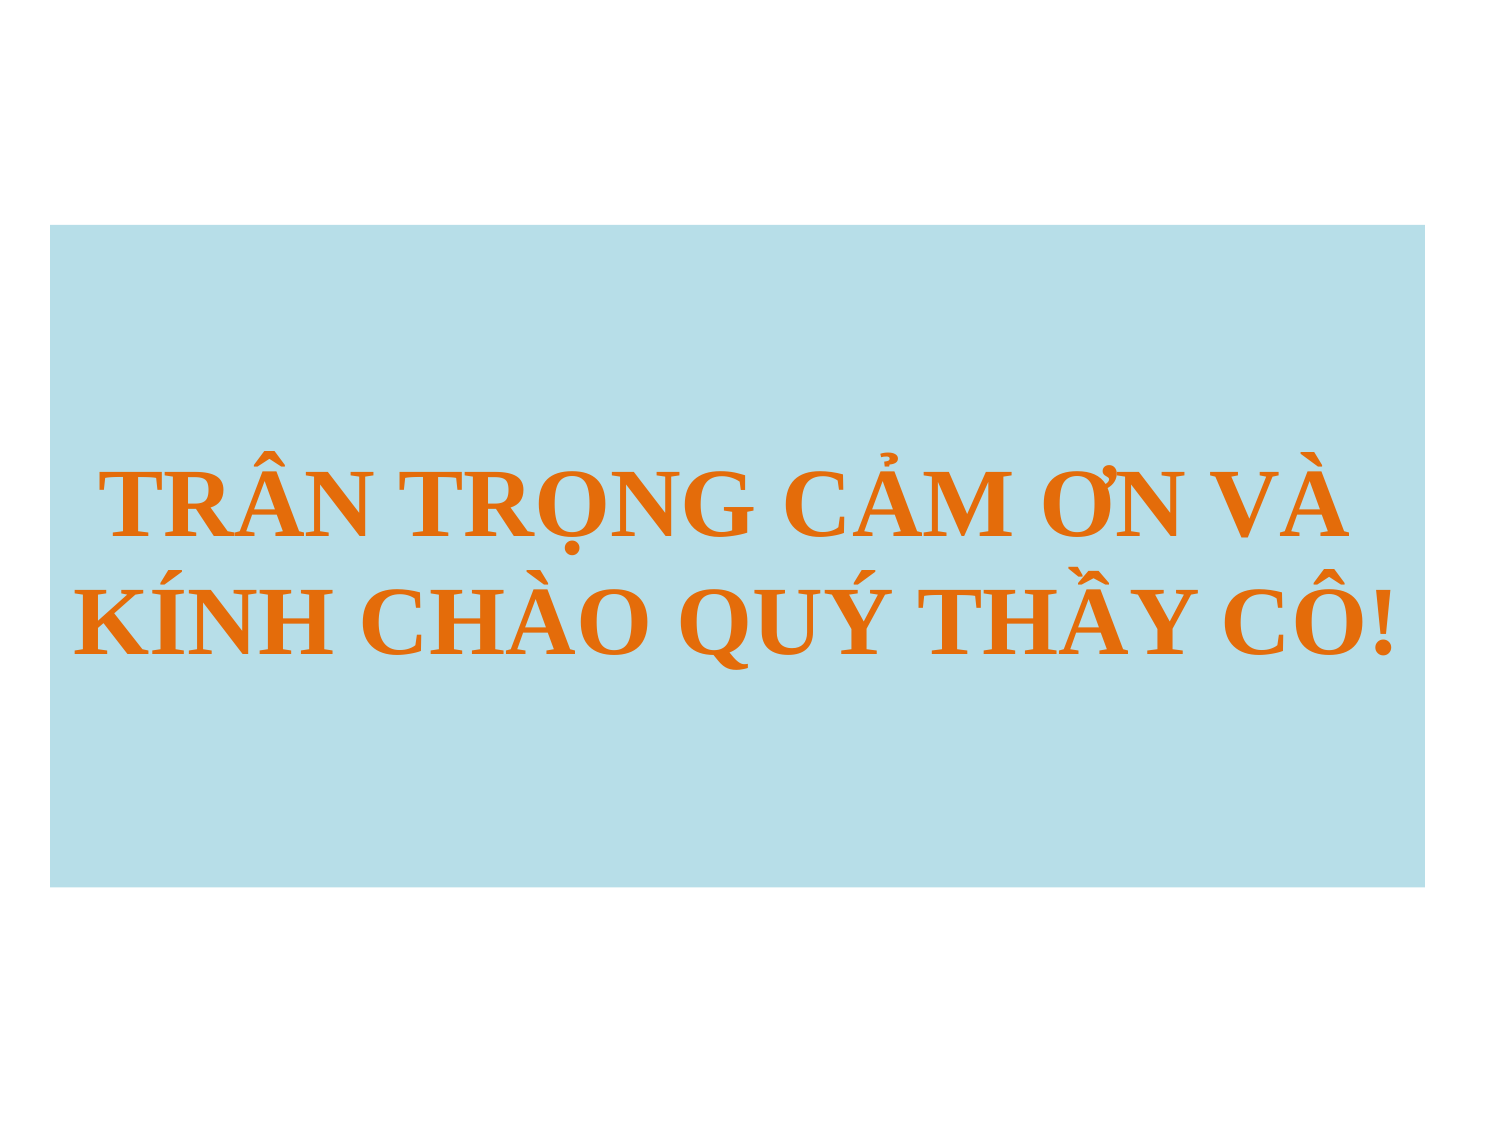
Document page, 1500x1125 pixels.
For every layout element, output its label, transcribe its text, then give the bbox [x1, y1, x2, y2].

title TRÂN TRỌNG CẢM ƠN VÀ KÍNH CHÀO QUÝ THẦY CÔ! [50, 224, 1425, 888]
